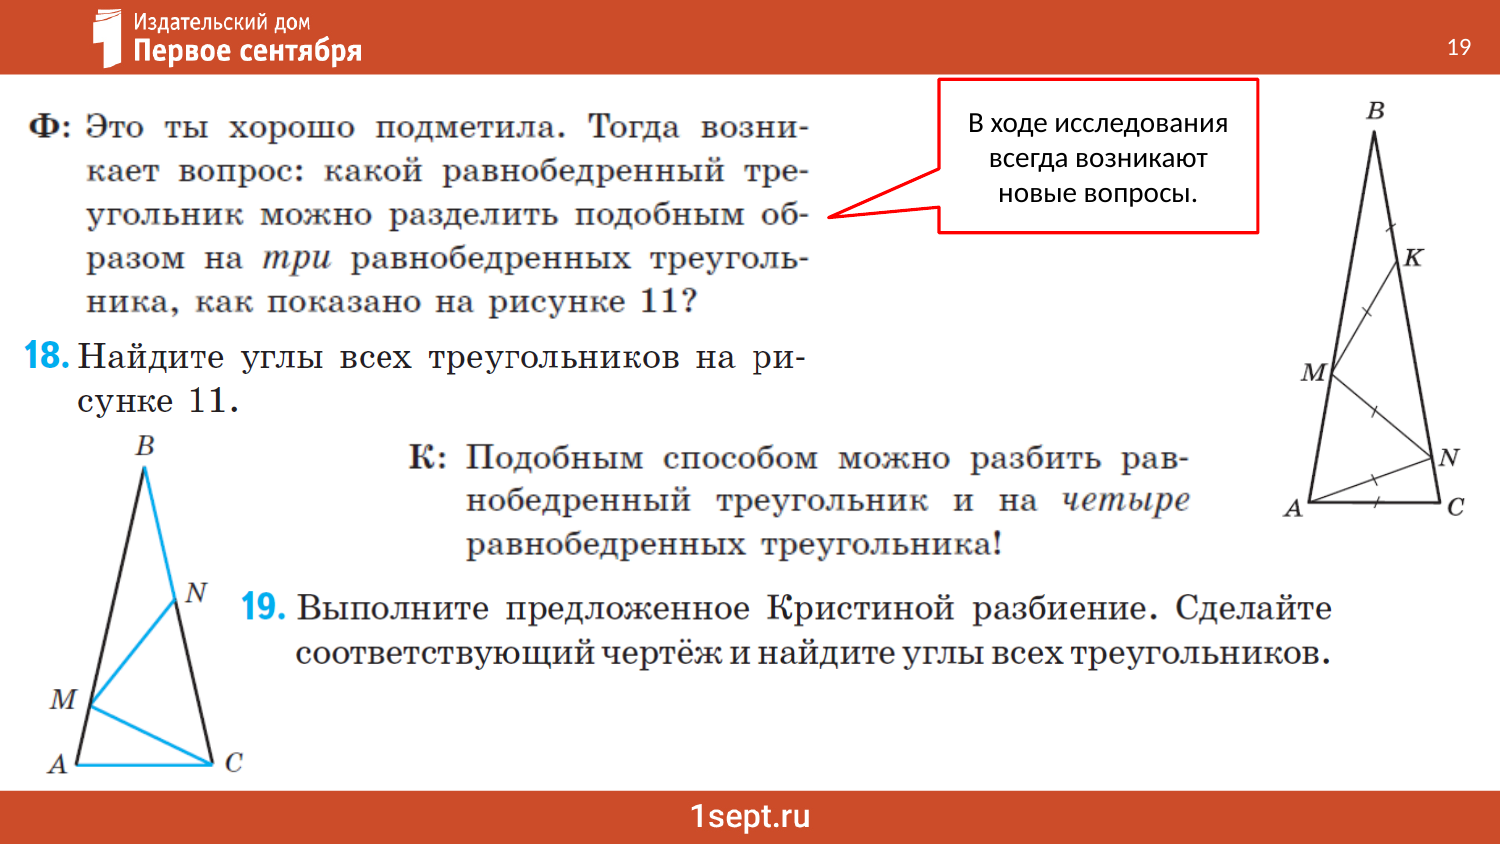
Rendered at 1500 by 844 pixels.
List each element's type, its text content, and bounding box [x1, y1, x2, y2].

slide_number 19 [1417, 23, 1487, 69]
text_box В ходе исследования всегда возникают новые вопросы. [838, 77, 1261, 235]
picture [0, 0, 1500, 844]
